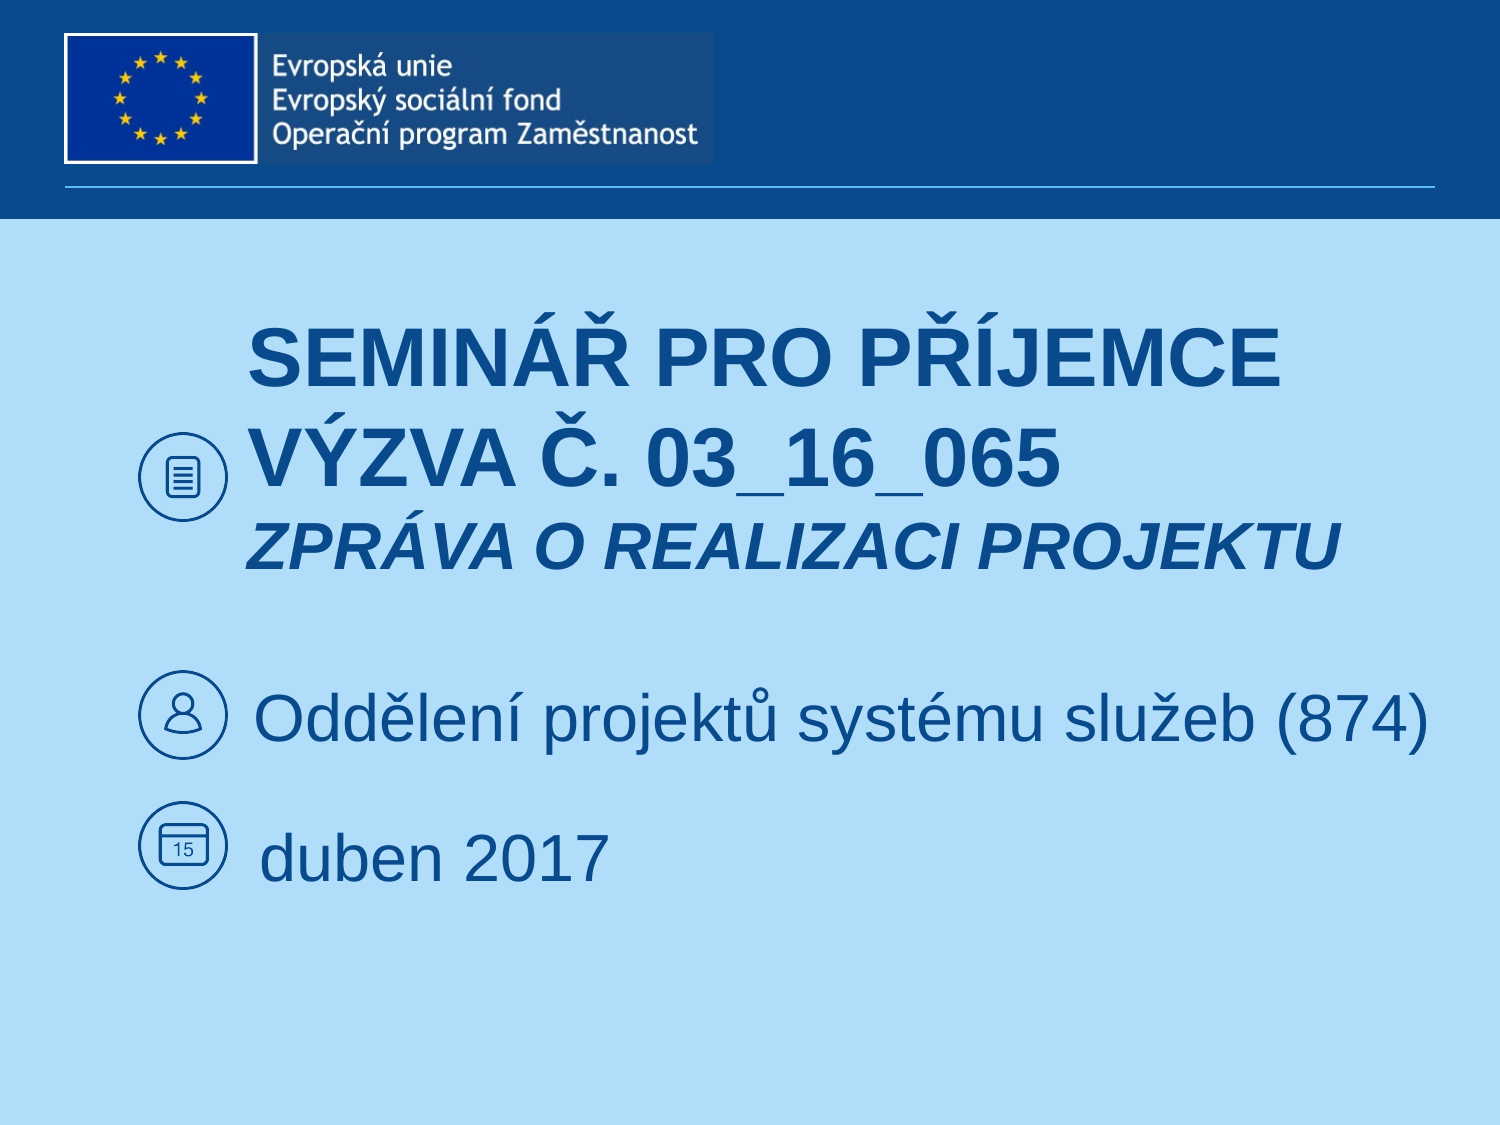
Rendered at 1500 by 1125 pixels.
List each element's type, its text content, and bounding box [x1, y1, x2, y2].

picture [64, 33, 714, 164]
picture [138, 801, 228, 891]
picture [138, 670, 228, 760]
list duben 2017 [253, 810, 1447, 900]
picture [138, 432, 228, 522]
list Oddělení projektů systému služeb (874) [247, 670, 1441, 760]
title seminář pro příjemce Výzva č. 03_16_065 Zpráva o realizaci projektu [242, 302, 1435, 504]
